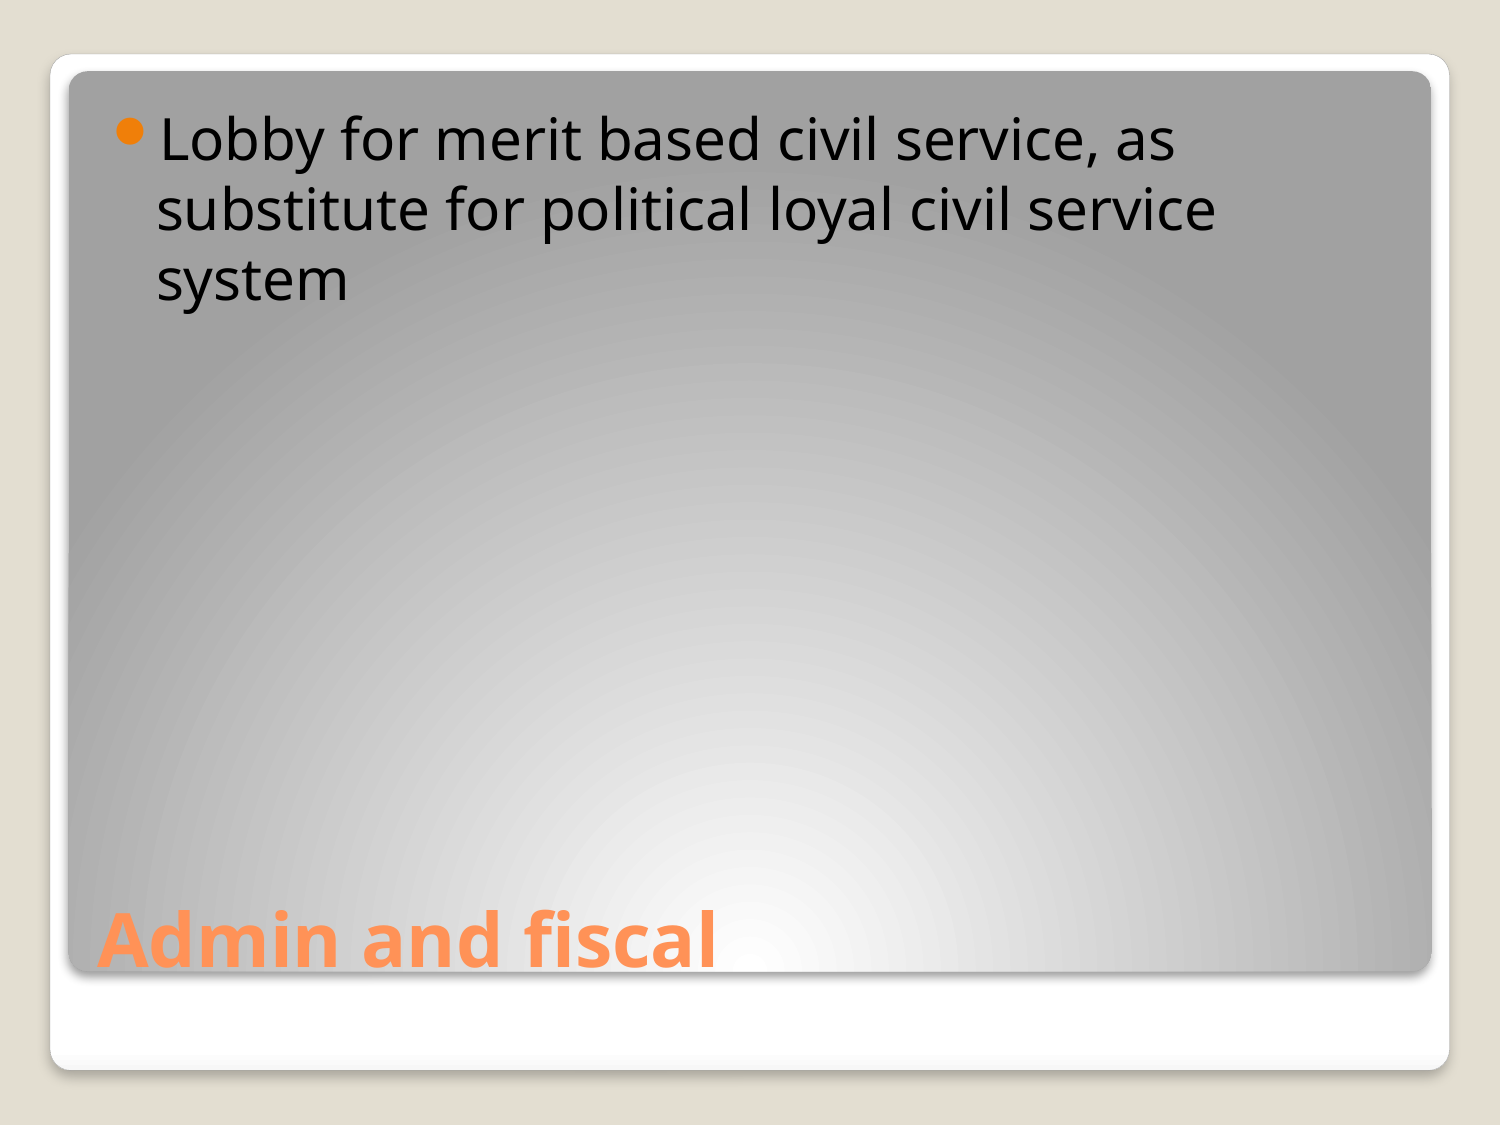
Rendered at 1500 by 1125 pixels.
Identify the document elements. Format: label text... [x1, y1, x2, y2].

title Admin and fiscal [82, 817, 1425, 990]
list Lobby for merit based civil service, as substitute for political loyal civil service system [82, 86, 1425, 774]
